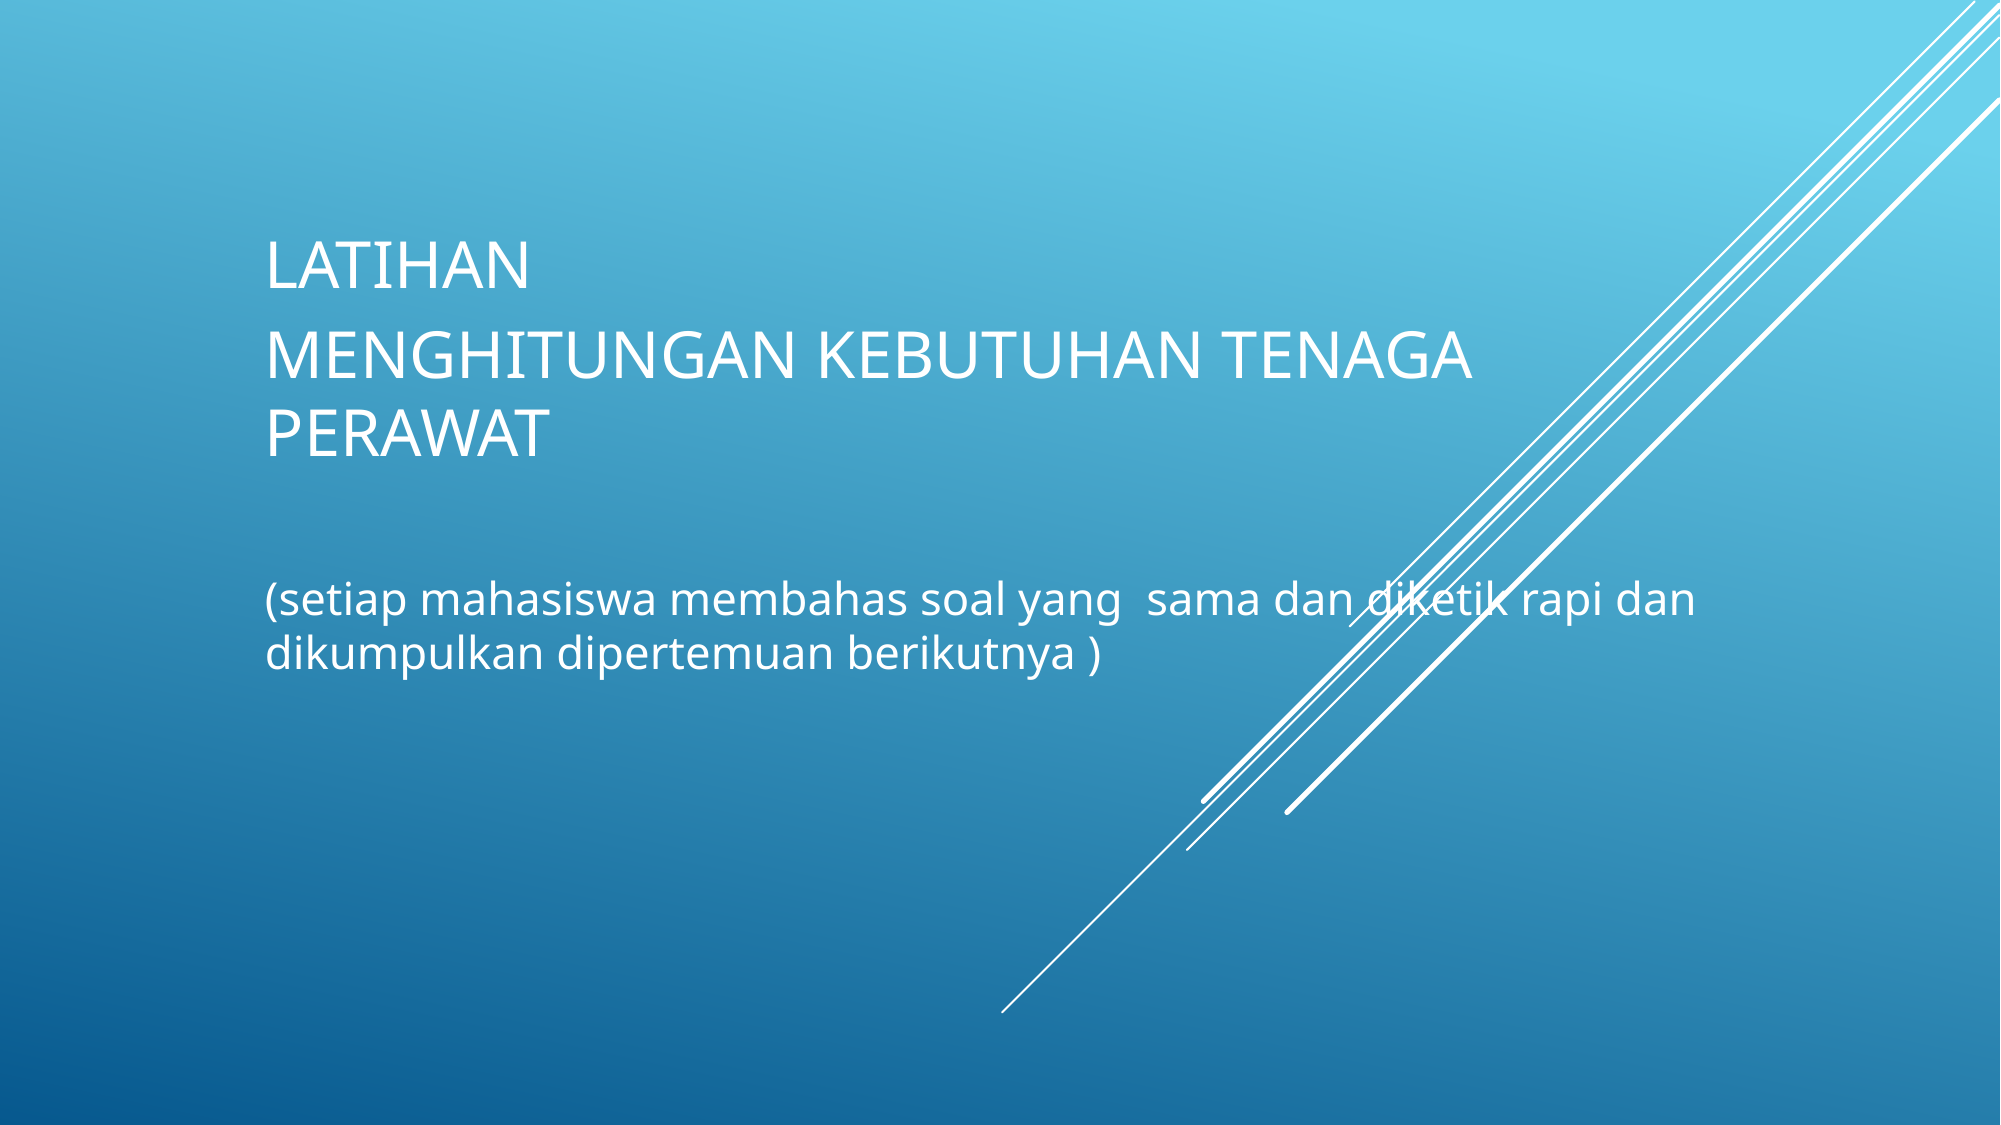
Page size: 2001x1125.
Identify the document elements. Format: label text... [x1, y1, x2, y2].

subtitle LATIHAN MENGHITUNGAN KEBUTUHAN TENAGA PERAWAT (setiap mahasiswa membahas soal yang sama dan diketik rapi dan dikumpulkan dipertemuan berikutnya ) [249, 125, 1750, 688]
